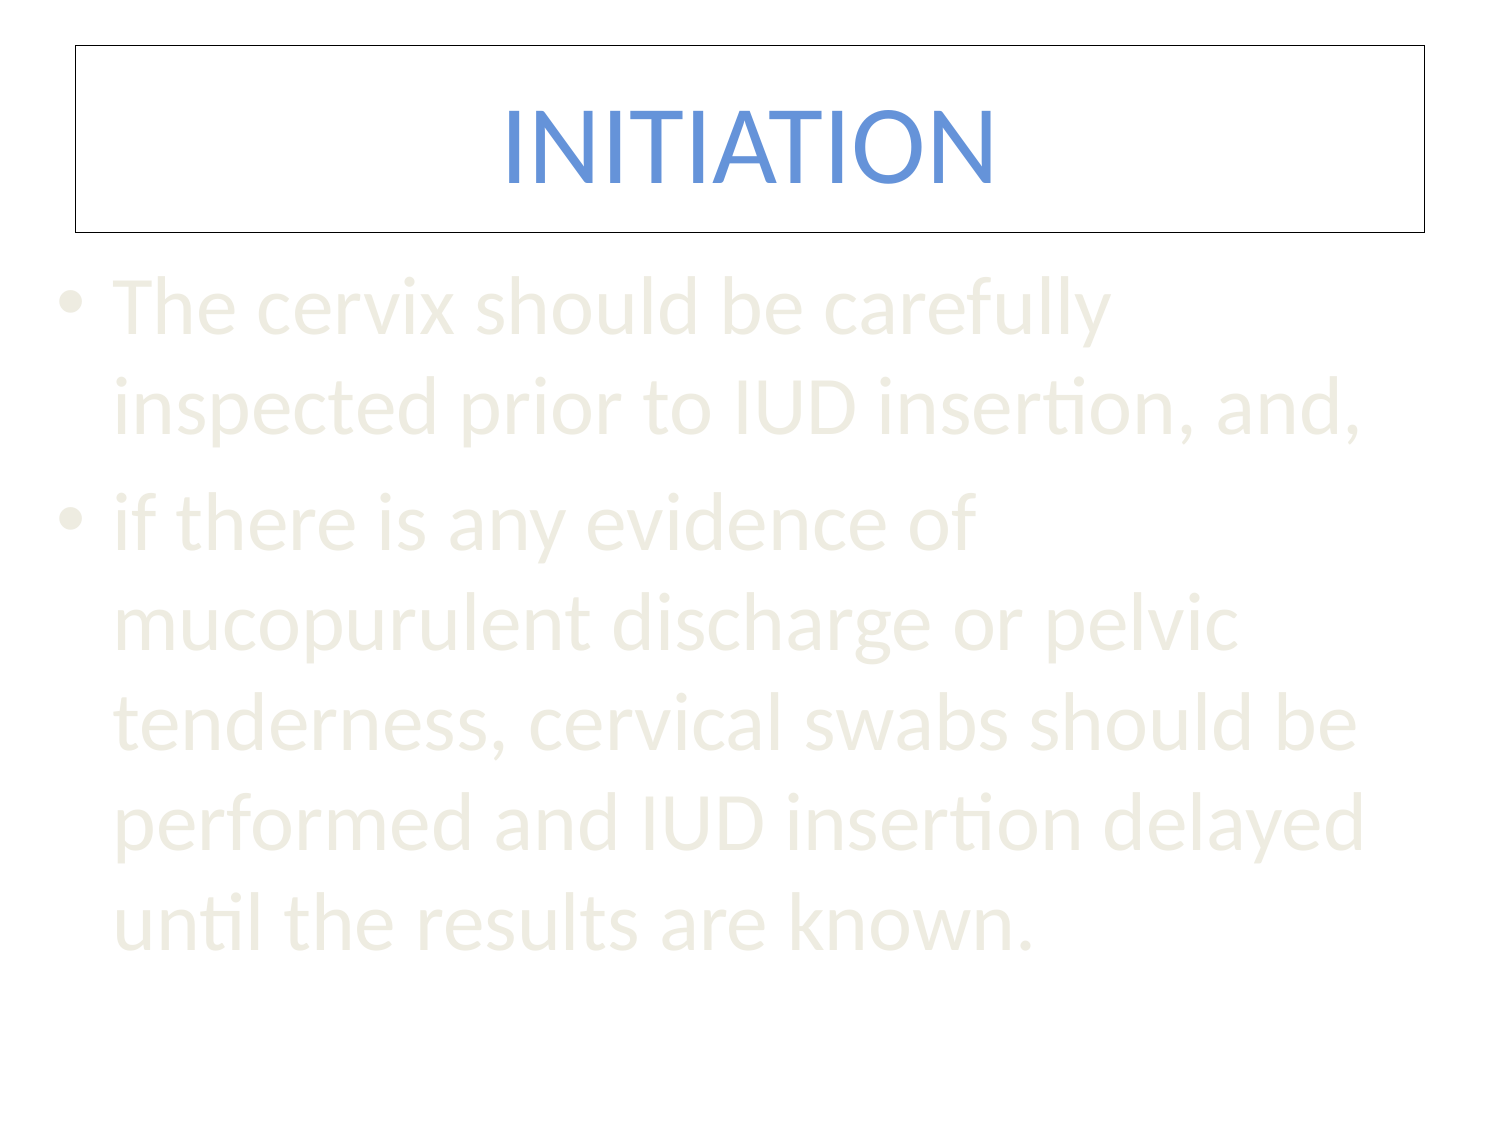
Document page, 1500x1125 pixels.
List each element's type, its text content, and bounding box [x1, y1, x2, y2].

title INITIATION [75, 45, 1425, 233]
list The cervix should be carefully inspected prior to IUD insertion, and, if there is any evidence of mucopurulent discharge or pelvic tenderness, cervical swabs should be performed and IUD insertion delayed until the results are known. [41, 243, 1467, 1082]
